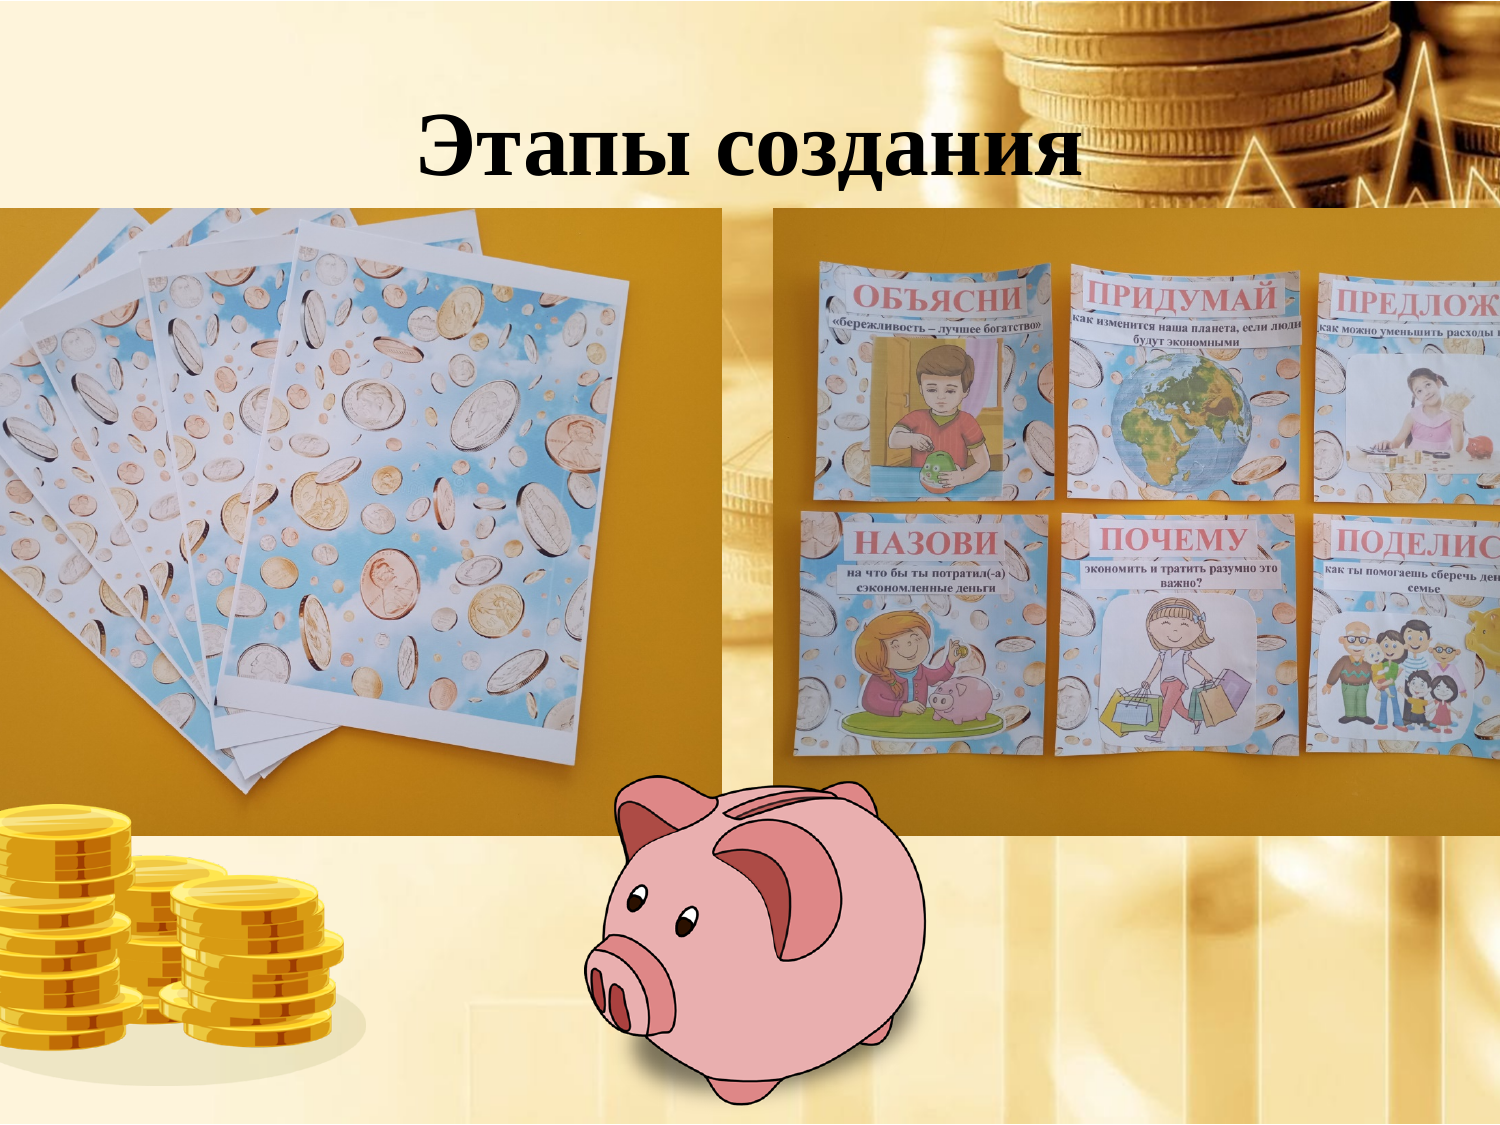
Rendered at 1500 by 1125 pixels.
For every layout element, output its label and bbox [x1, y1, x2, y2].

list [0, 207, 722, 837]
picture [0, 1, 1500, 1124]
list [773, 207, 1500, 837]
